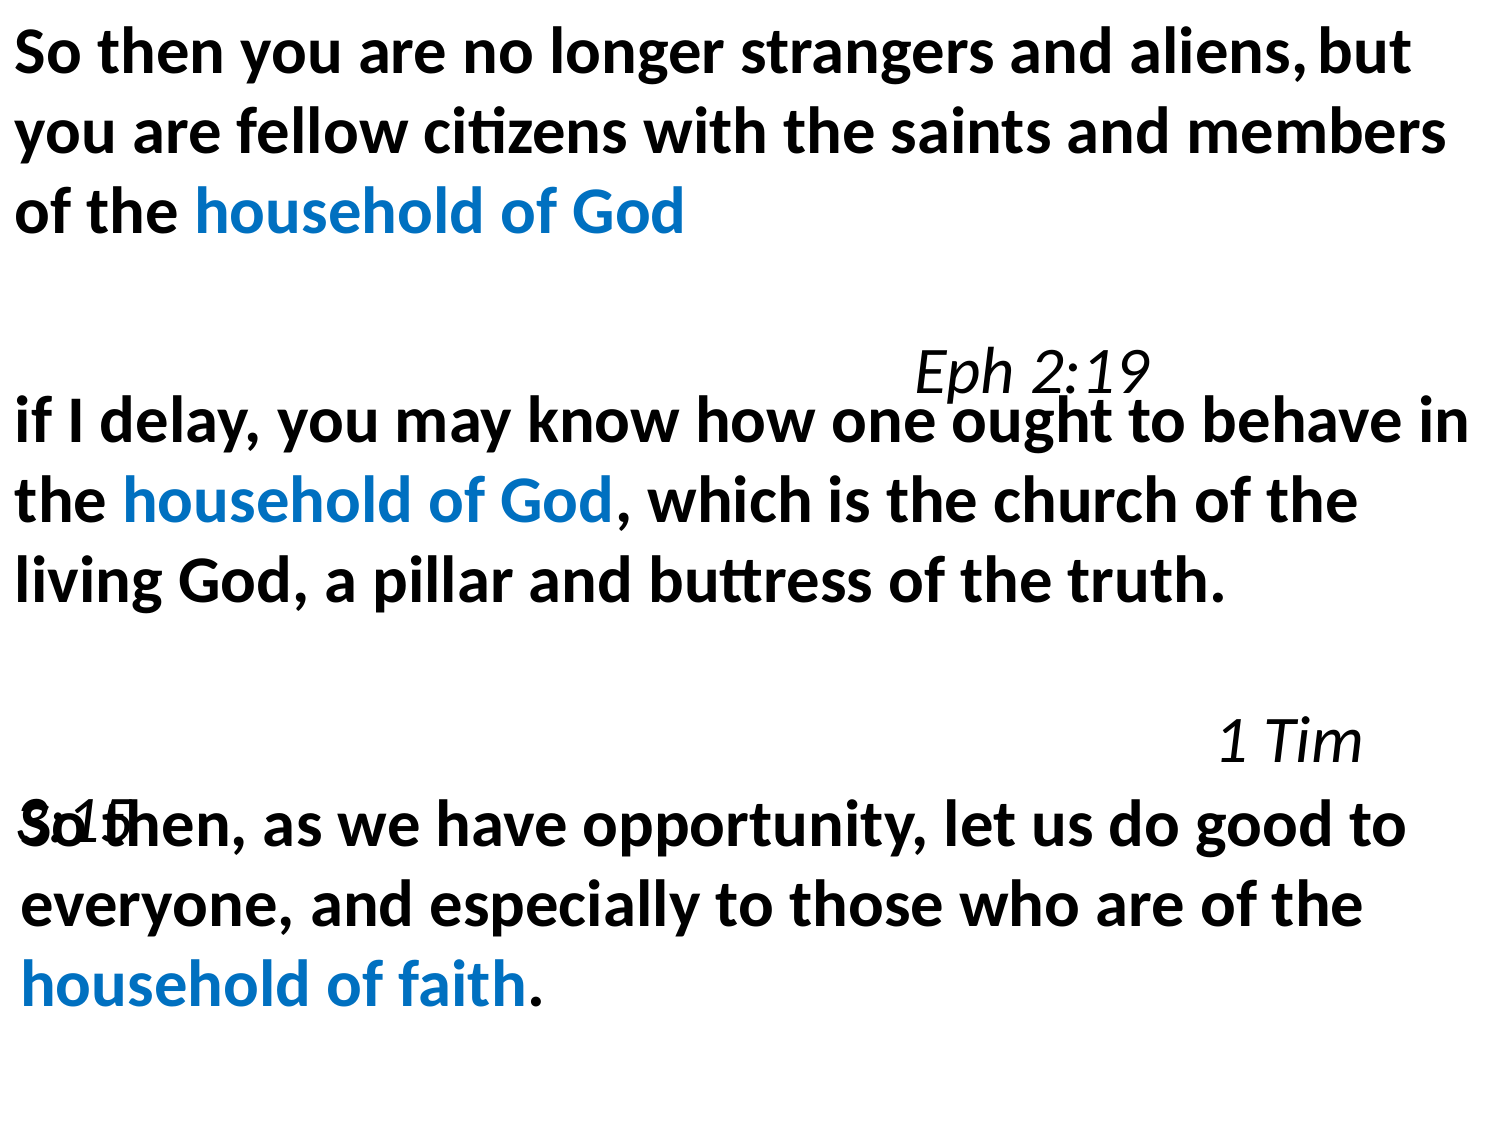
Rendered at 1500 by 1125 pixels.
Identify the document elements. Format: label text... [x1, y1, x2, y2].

text_box if I delay, you may know how one ought to behave in the household of God, which is the church of the living God, a pillar and buttress of the truth. 1 Tim 3:15 [0, 368, 1495, 944]
text_box So then you are no longer strangers and aliens, but you are fellow citizens with the saints and members of the household of God Eph 2:19 [0, 0, 1495, 368]
text_box So then, as we have opportunity, let us do good to everyone, and especially to those who are of the household of faith. Gal 6:10 [5, 771, 1500, 1125]
